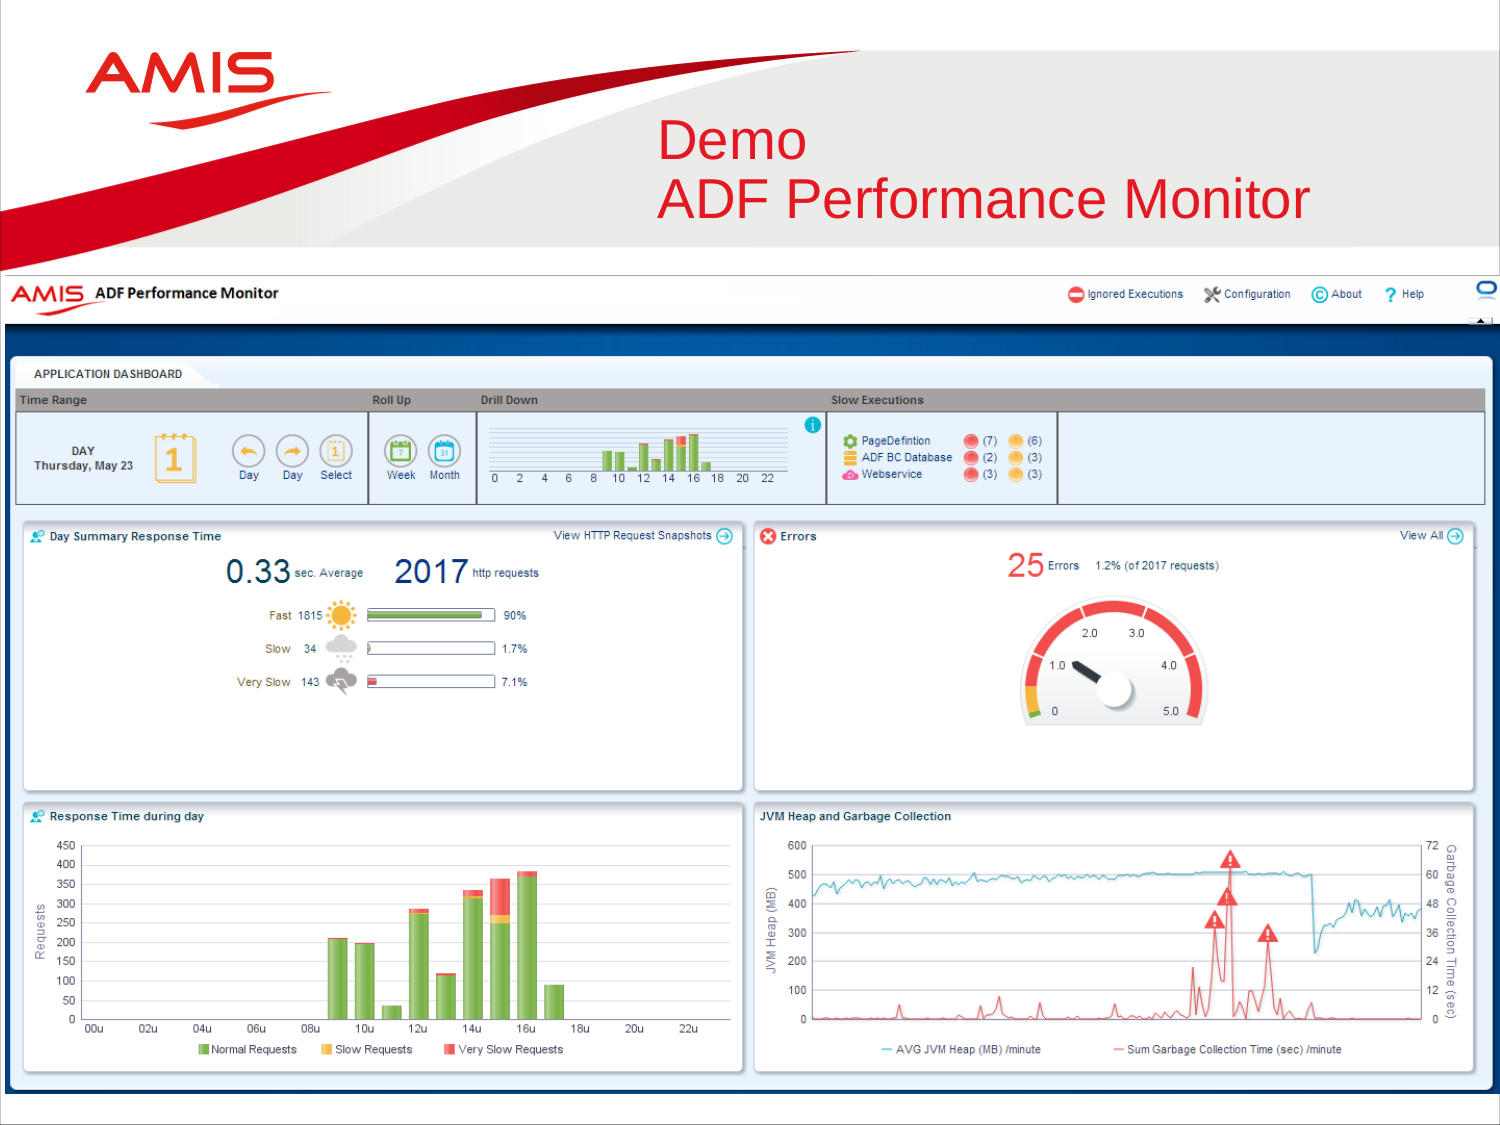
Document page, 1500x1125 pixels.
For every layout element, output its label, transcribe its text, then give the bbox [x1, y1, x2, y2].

title Demo ADF Performance Monitor [657, 90, 1447, 253]
picture [0, 0, 1500, 1125]
